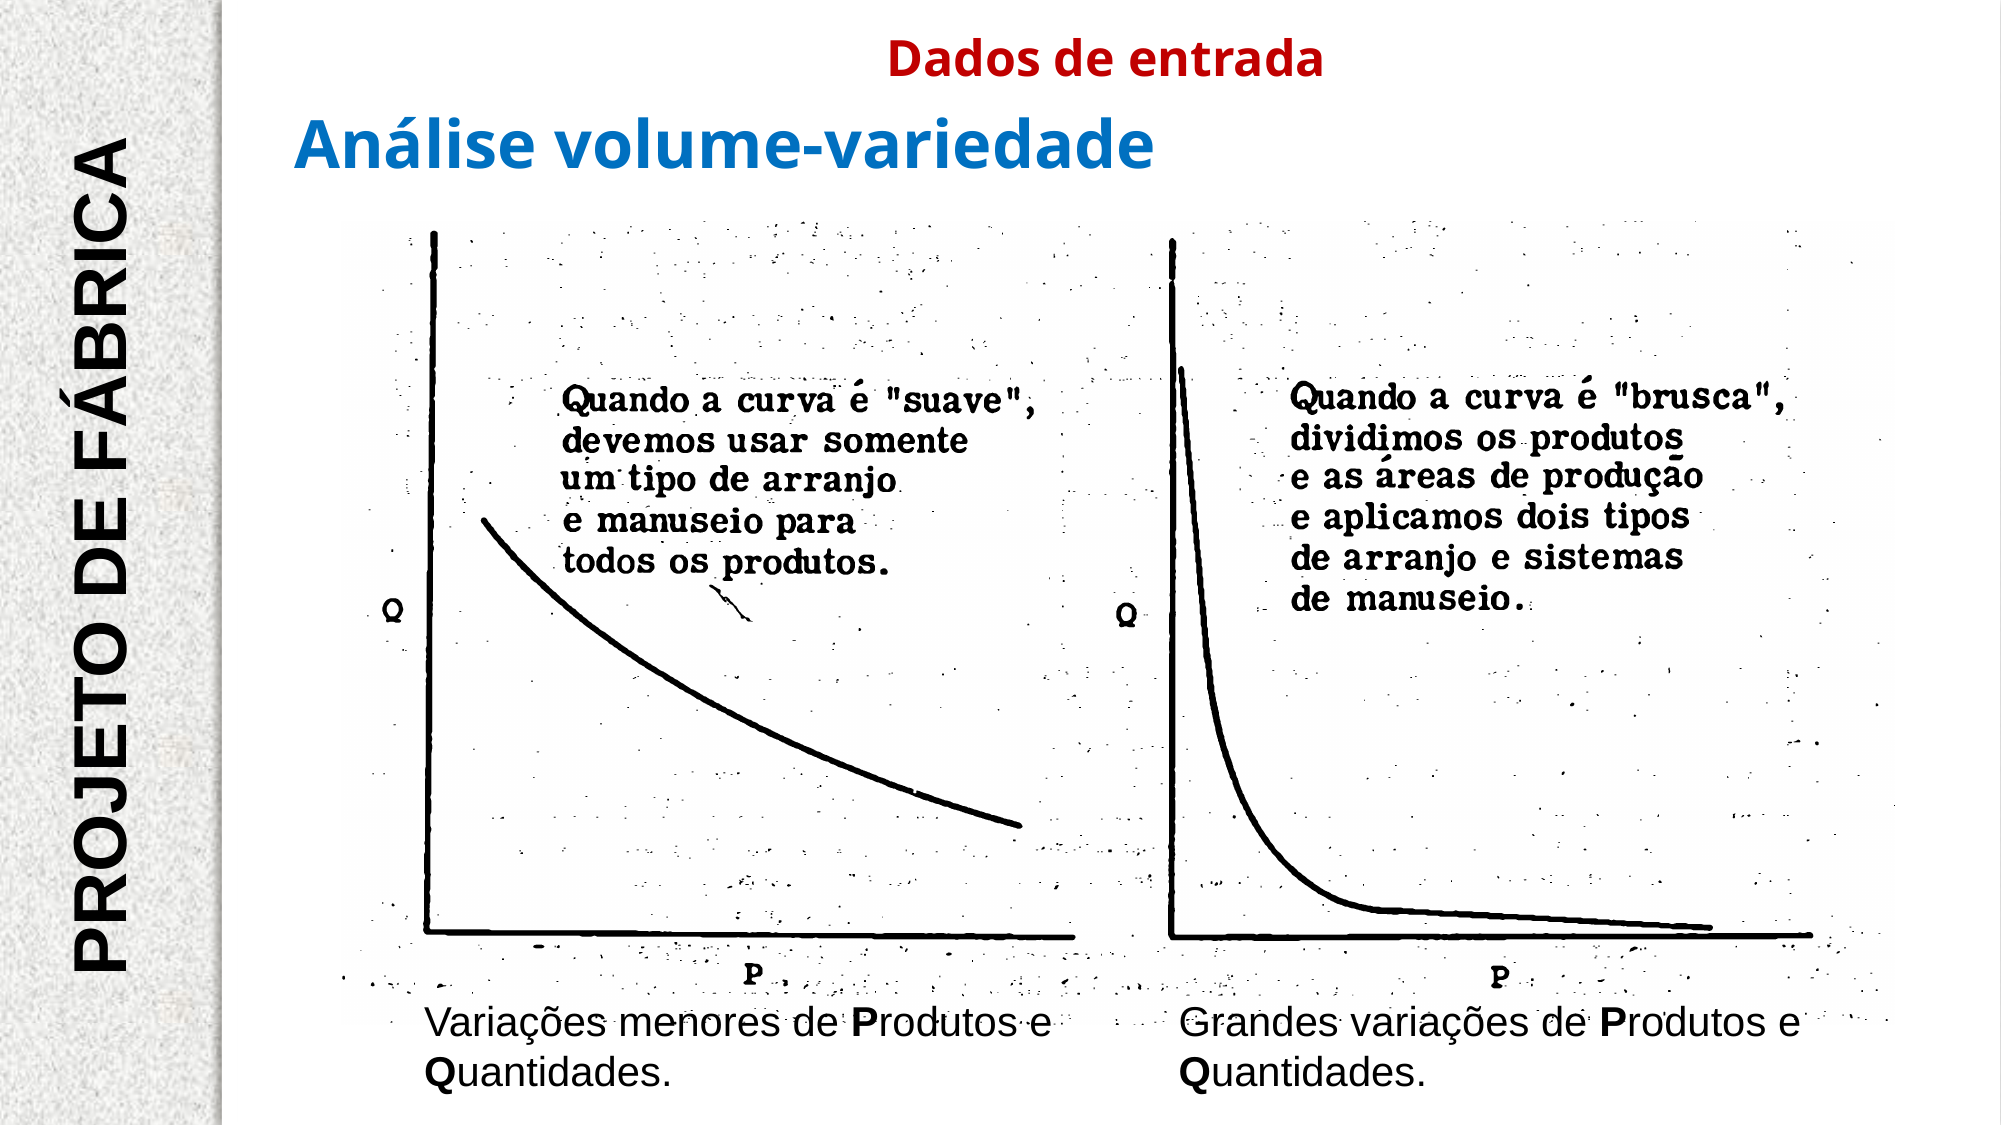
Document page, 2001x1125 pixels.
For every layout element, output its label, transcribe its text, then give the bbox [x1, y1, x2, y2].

text_box Análise volume-variedade [279, 94, 1956, 190]
text_box Dados de entrada [279, 19, 1934, 94]
picture [340, 221, 1895, 1026]
text_box Grandes variações de Produtos e Quantidades. [1163, 1037, 1826, 1103]
text_box PROJETO DE FÁBRICA [44, 19, 149, 1095]
picture [0, 0, 221, 1125]
text_box Variações menores de Produtos e Quantidades. [409, 1037, 1071, 1103]
